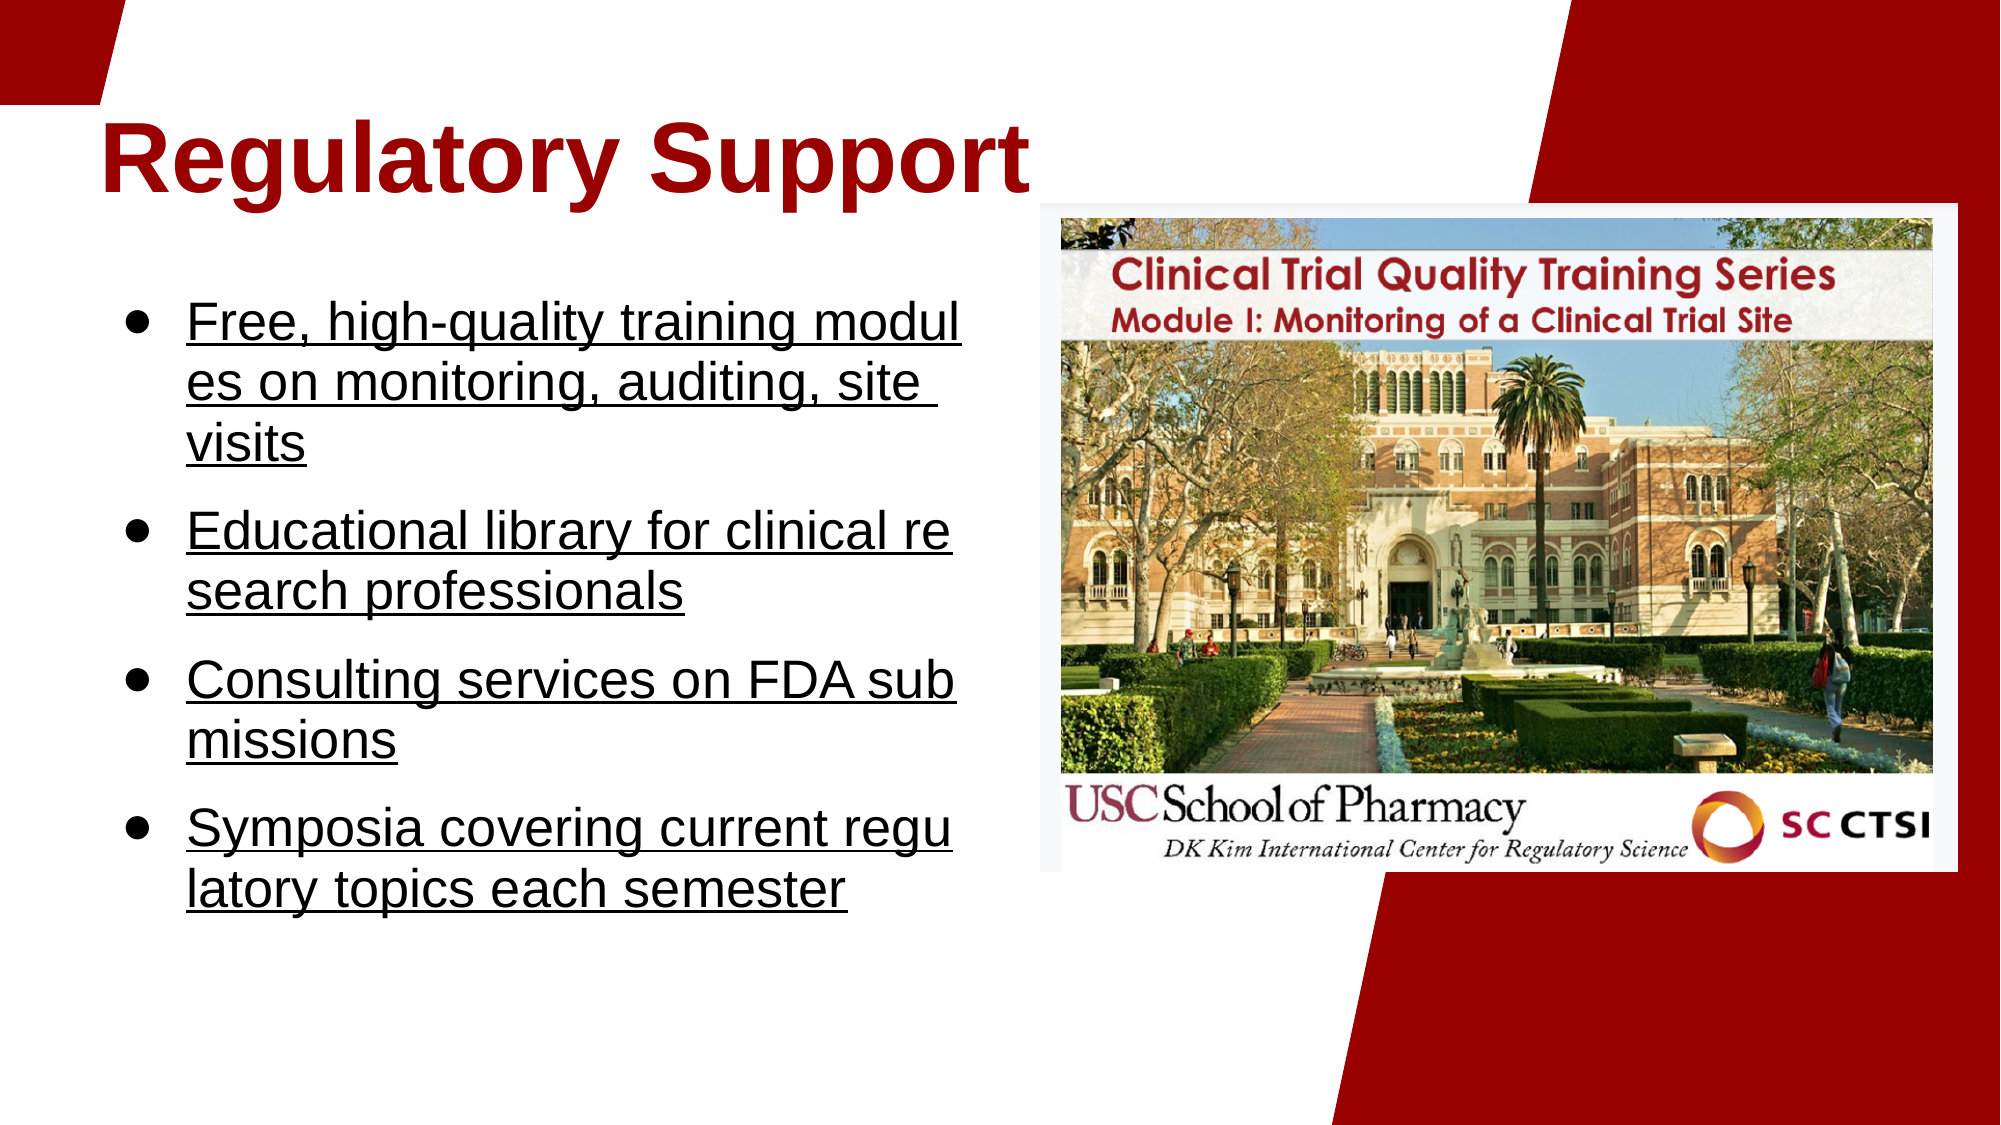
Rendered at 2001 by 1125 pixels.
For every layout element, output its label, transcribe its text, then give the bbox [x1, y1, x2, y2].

picture [1040, 203, 1958, 872]
text_box Free, high-quality training modules on monitoring, auditing, site visits Educational library for clinical research professionals Consulting services on FDA submissions Symposia covering current regulatory topics each semester [96, 272, 979, 623]
text_box [0, 0, 126, 105]
title Regulatory Support [84, 111, 1580, 230]
text_box [1331, 0, 2000, 1125]
